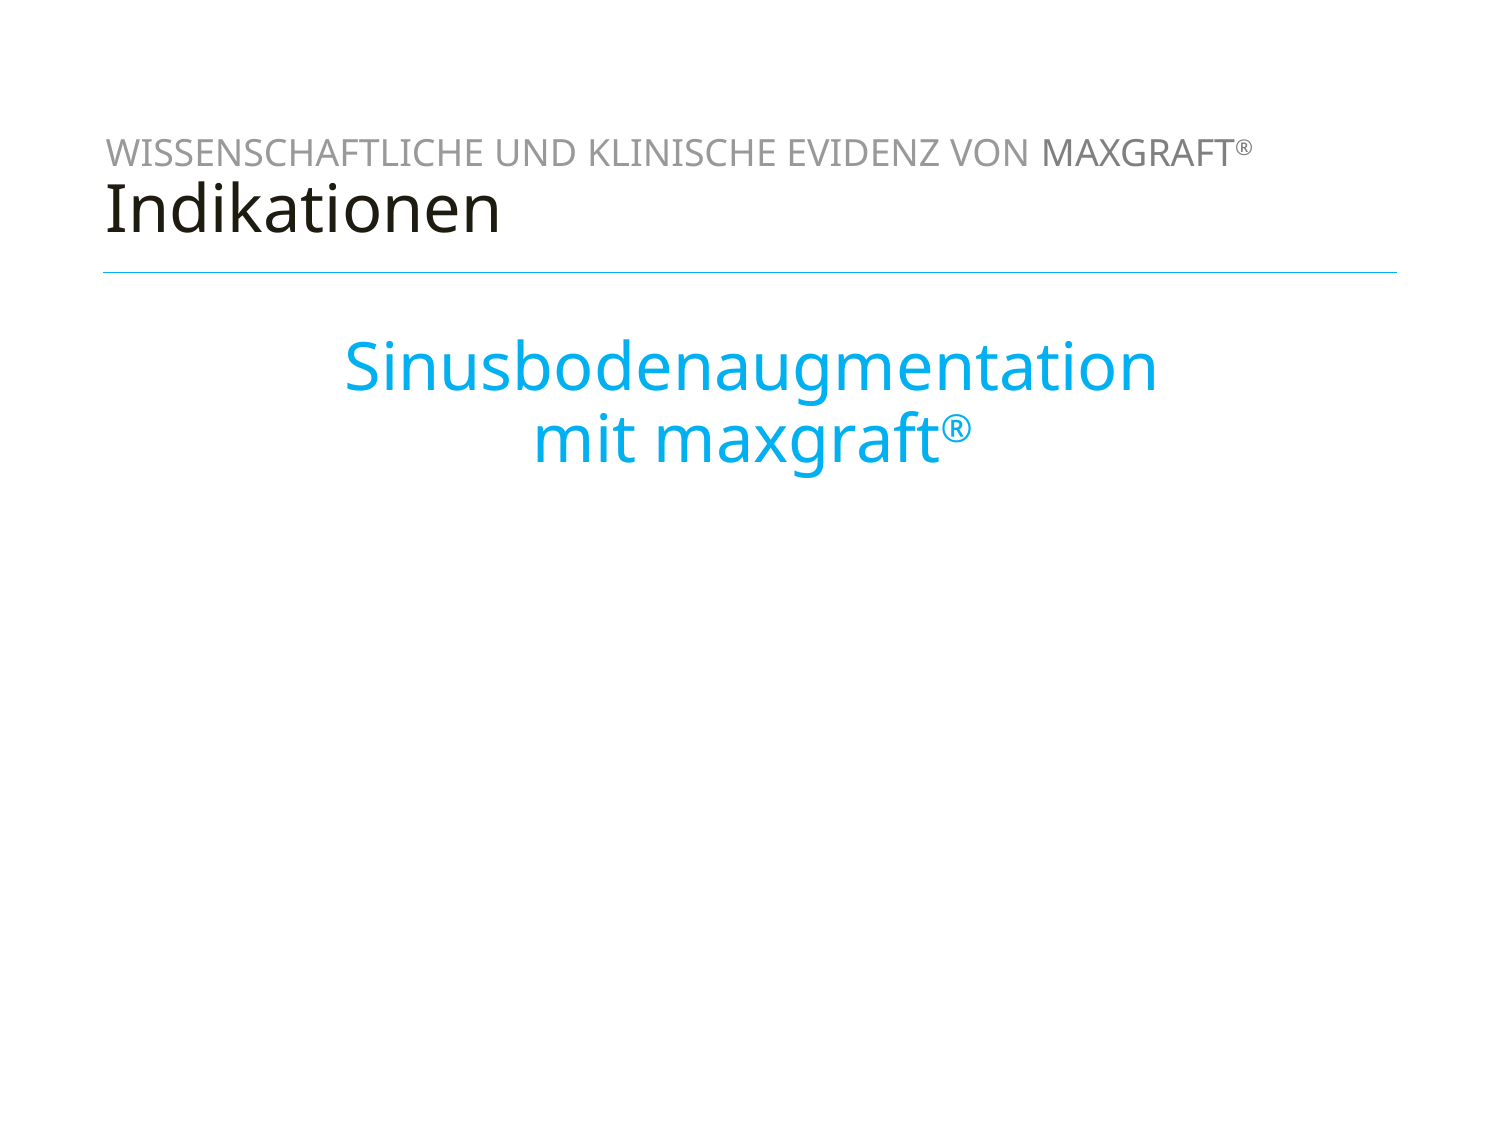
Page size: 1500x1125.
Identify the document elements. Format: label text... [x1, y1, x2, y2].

text_box WISSENSCHAFTLICHE UND KLINISCHE EVIDENZ VON maxgraft® Indikationen Sinusbodenaugmentation mit maxgraft® [105, 134, 1400, 939]
